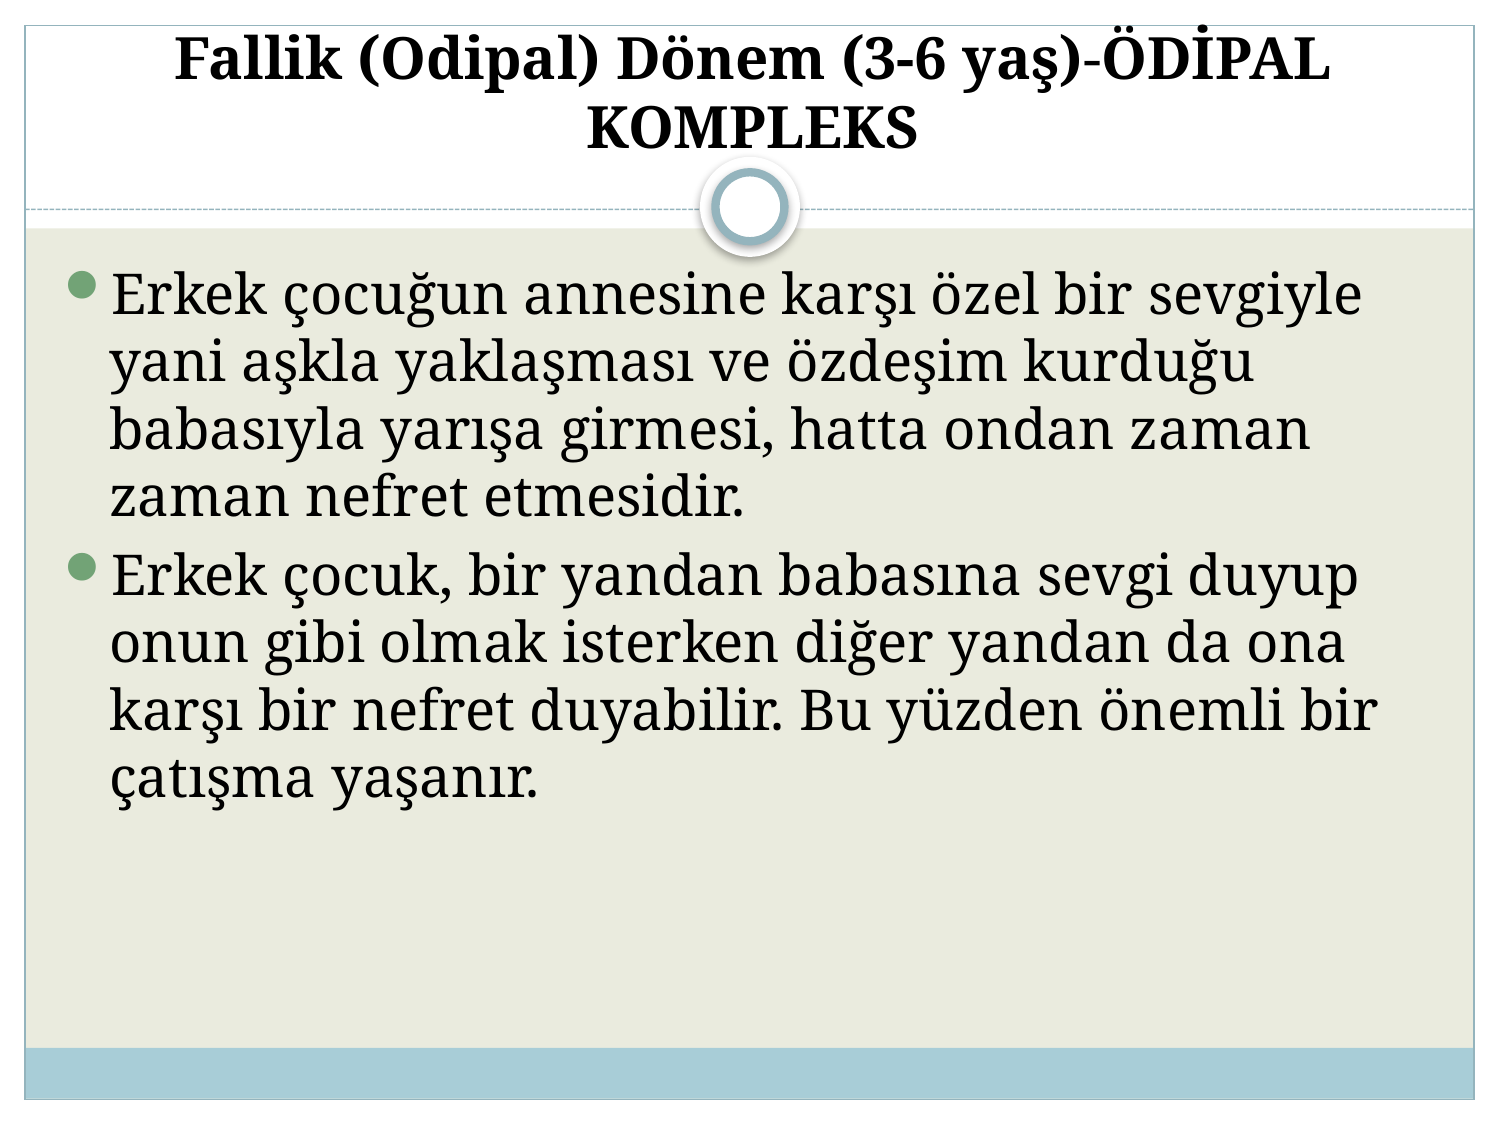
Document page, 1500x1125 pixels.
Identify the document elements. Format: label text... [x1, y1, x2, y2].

title Fallik (Odipal) Dönem (3-6 yaş)-ÖDİPAL KOMPLEKS [53, 113, 1454, 239]
list Erkek çocuğun annesine karşı özel bir sevgiyle yani aşkla yaklaşması ve özdeşim kurduğu babasıyla yarışa girmesi, hatta ondan zaman zaman nefret etmesidir. Erkek çocuk, bir yandan babasına sevgi duyup onun gibi olmak isterken diğer yandan da ona karşı bir nefret duyabilir. Bu yüzden önemli bir çatışma yaşanır. [49, 250, 1445, 1001]
